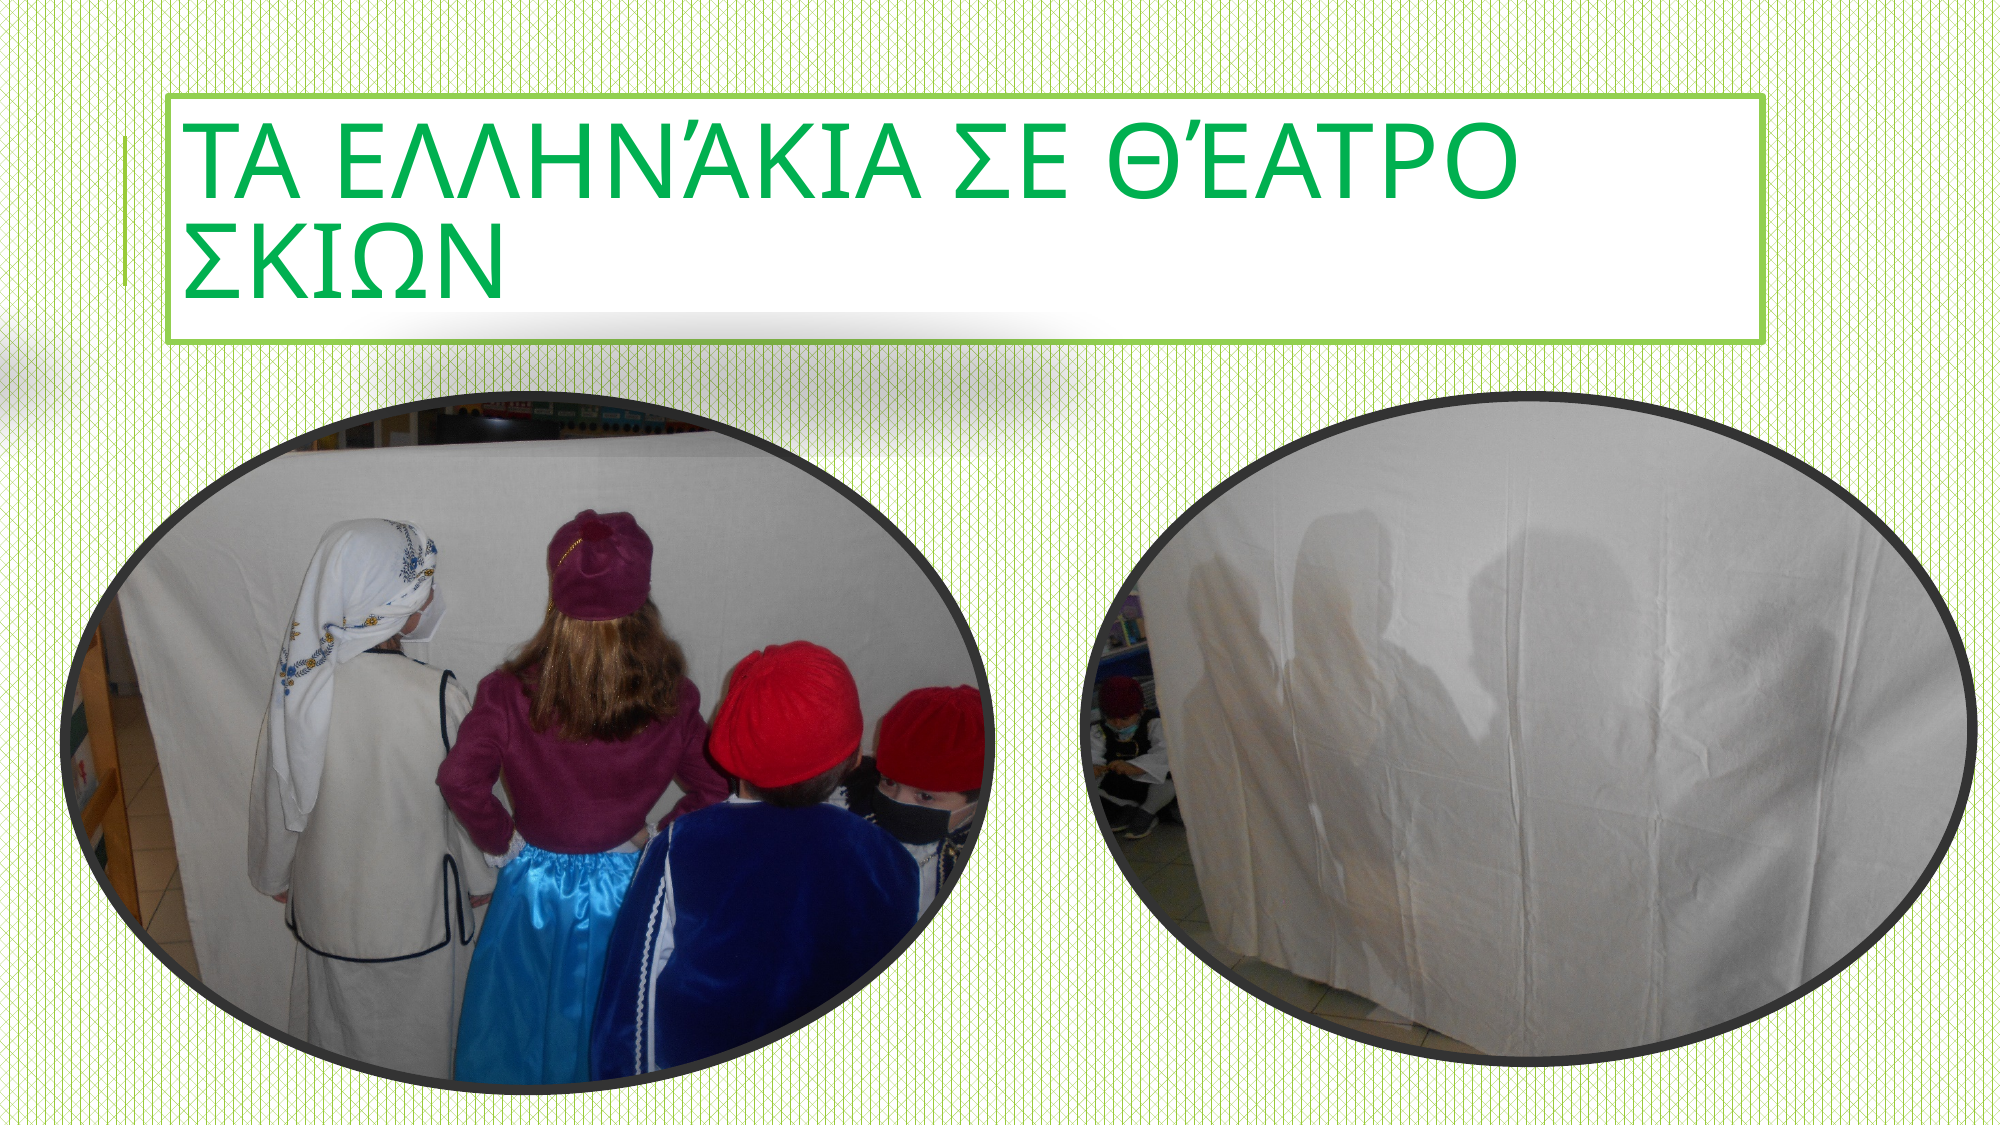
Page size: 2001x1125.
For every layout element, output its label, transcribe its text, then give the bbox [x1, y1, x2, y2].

title Τα ελληνάκια σε θέατρο σκιων [168, 96, 1763, 342]
picture [1084, 395, 1973, 1063]
picture [64, 395, 991, 1091]
